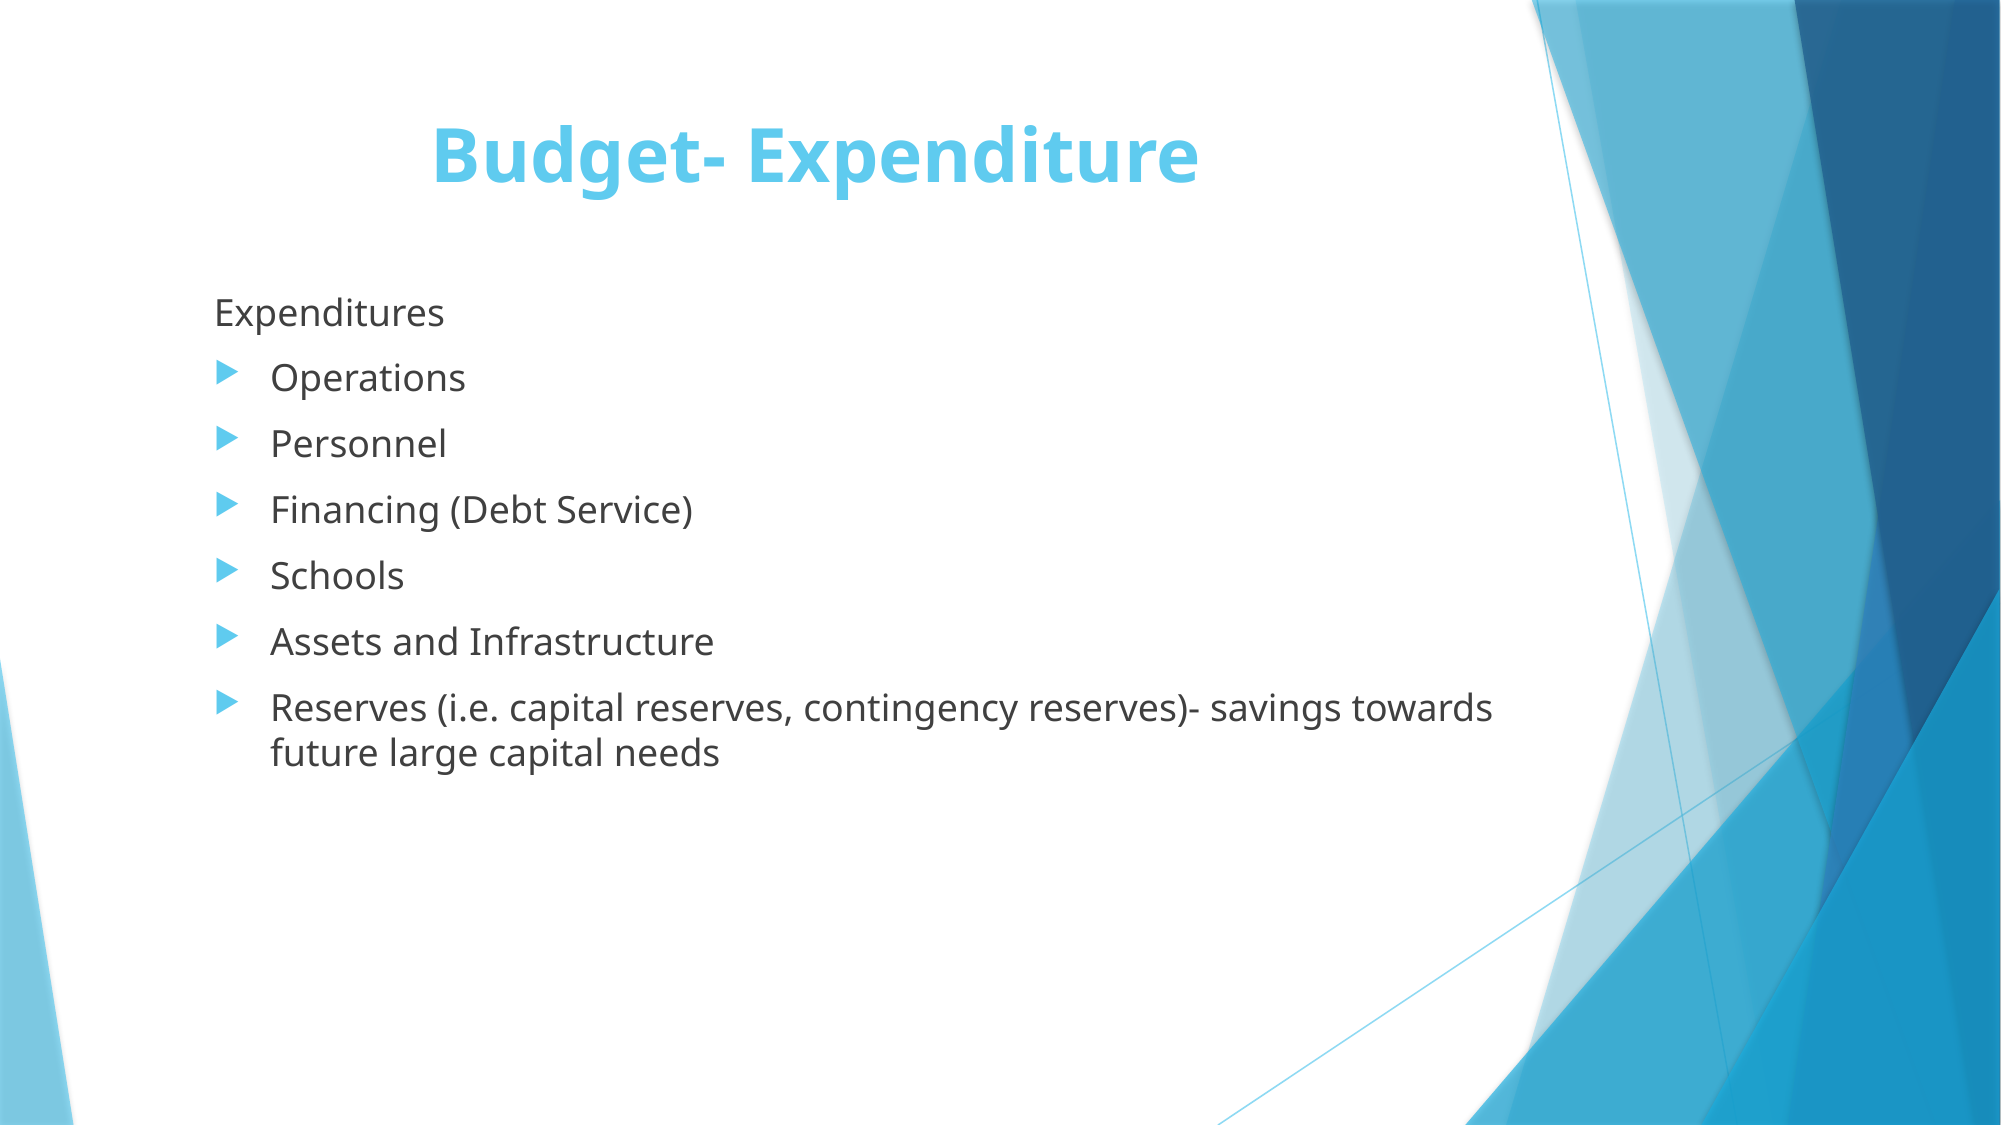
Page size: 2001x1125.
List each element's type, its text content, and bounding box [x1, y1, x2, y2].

title Budget- Expenditure [111, 99, 1522, 317]
list Expenditures Operations Personnel Financing (Debt Service) Schools Assets and Infrastructure Reserves (i.e. capital reserves, contingency reserves)- savings towards future large capital needs [198, 281, 1610, 1005]
